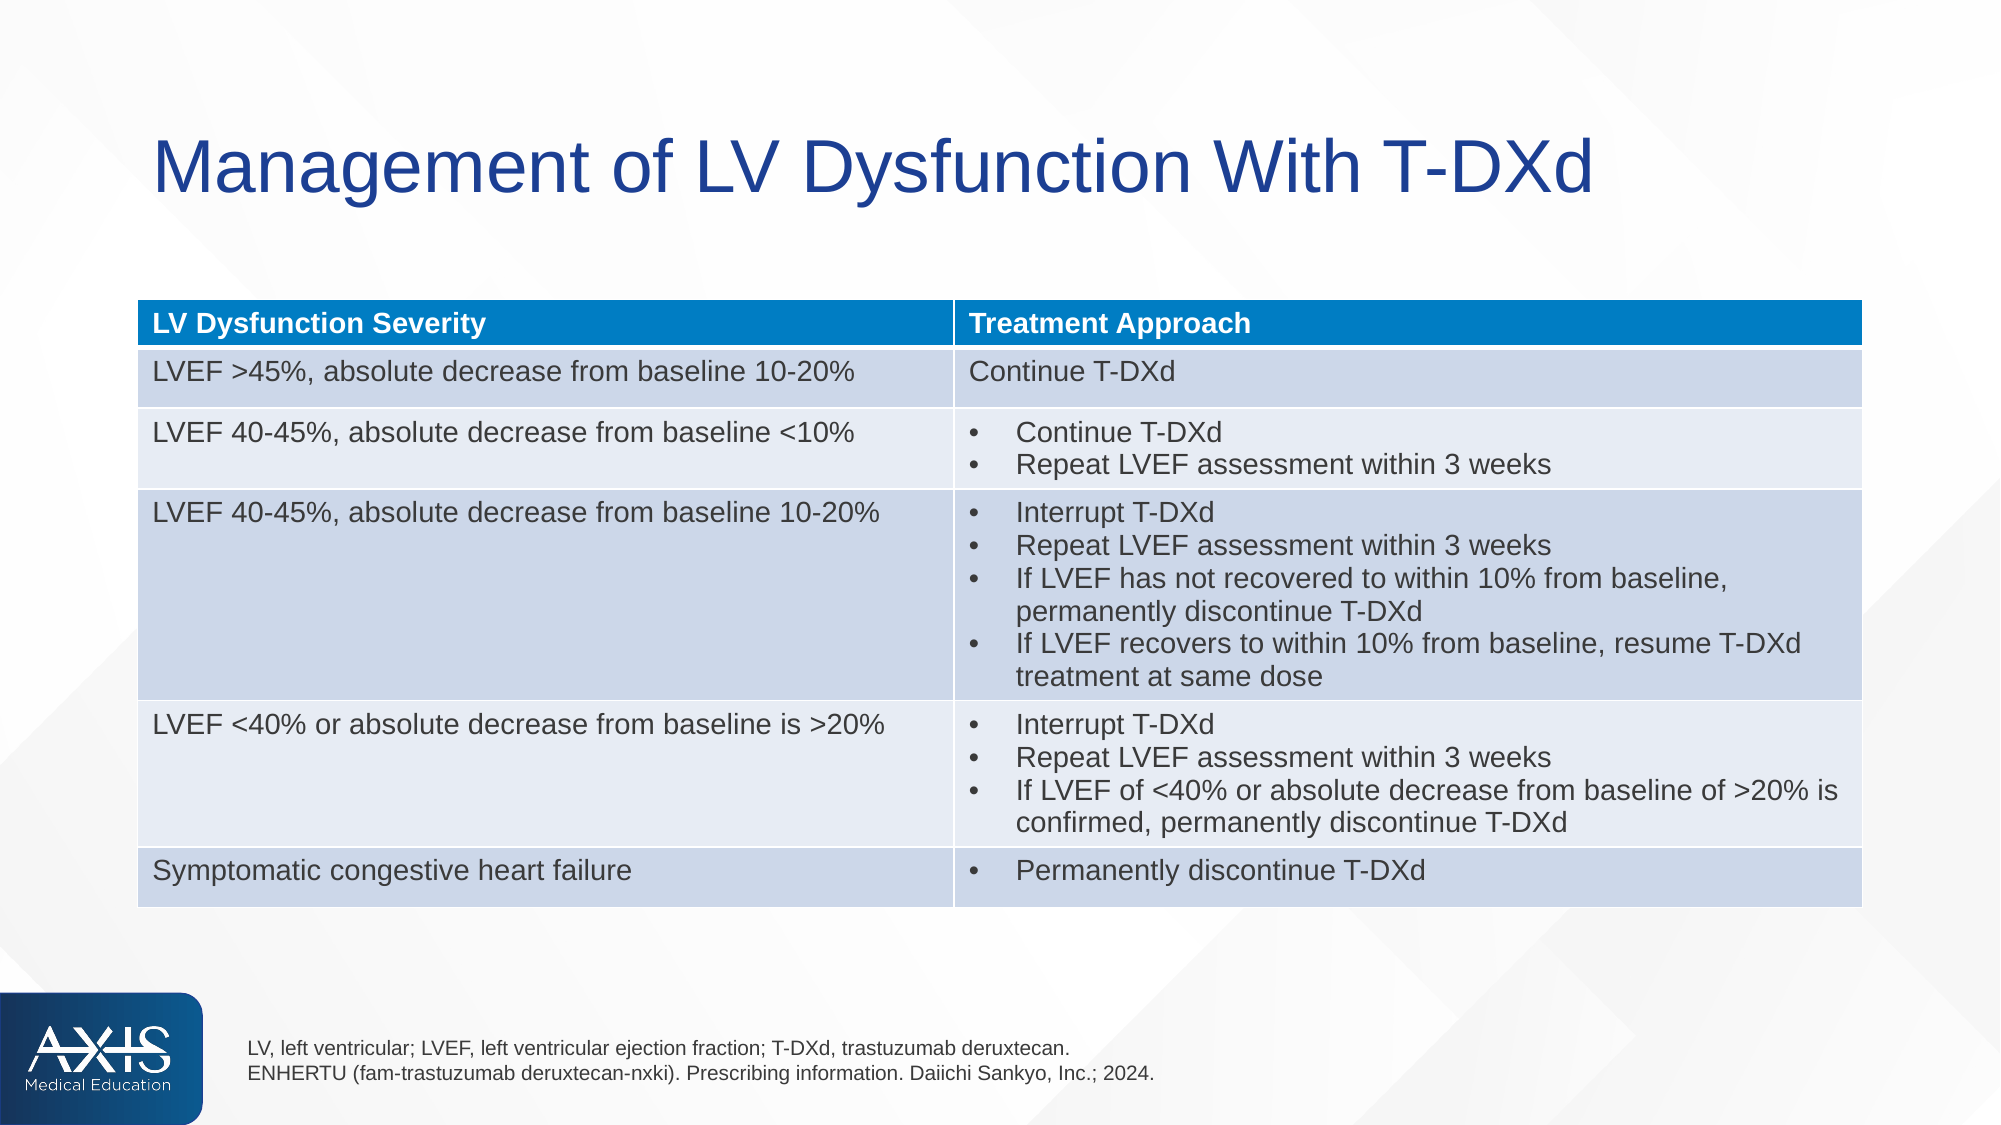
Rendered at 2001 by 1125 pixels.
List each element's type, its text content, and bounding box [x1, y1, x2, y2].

picture [24, 1001, 174, 1117]
table_cell Permanently discontinue T-DXd [955, 848, 1862, 907]
footer LV, left ventricular; LVEF, left ventricular ejection fraction; T-DXd, trastuzumab deruxtecan. ENHERTU (fam-trastuzumab deruxtecan-nxki). Prescribing information. Daiichi Sankyo, Inc.; 2024. [232, 993, 1980, 1125]
table_cell LVEF >45%, absolute decrease from baseline 10-20% [138, 350, 953, 407]
table_cell Interrupt T-DXd Repeat LVEF assessment within 3 weeks If LVEF of <40% or absolute decrease from baseline of >20% is confirmed, permanently discontinue T-DXd [955, 701, 1862, 846]
table_cell LVEF 40-45%, absolute decrease from baseline <10% [138, 409, 953, 488]
table_cell Continue T-DXd Repeat LVEF assessment within 3 weeks [955, 409, 1862, 488]
table_cell LVEF 40-45%, absolute decrease from baseline 10-20% [138, 490, 953, 700]
table_cell Interrupt T-DXd Repeat LVEF assessment within 3 weeks If LVEF has not recovered to within 10% from baseline, permanently discontinue T-DXd If LVEF recovers to within 10% from baseline, resume T-DXd treatment at same dose [955, 490, 1862, 700]
table_cell Symptomatic congestive heart failure [138, 848, 953, 907]
table_header Treatment Approach [955, 300, 1862, 345]
table_cell LVEF <40% or absolute decrease from baseline is >20% [138, 701, 953, 846]
title Management of LV Dysfunction With T-DXd [137, 59, 1863, 278]
table_header LV Dysfunction Severity [138, 300, 953, 345]
table_cell Continue T-DXd [955, 350, 1862, 407]
